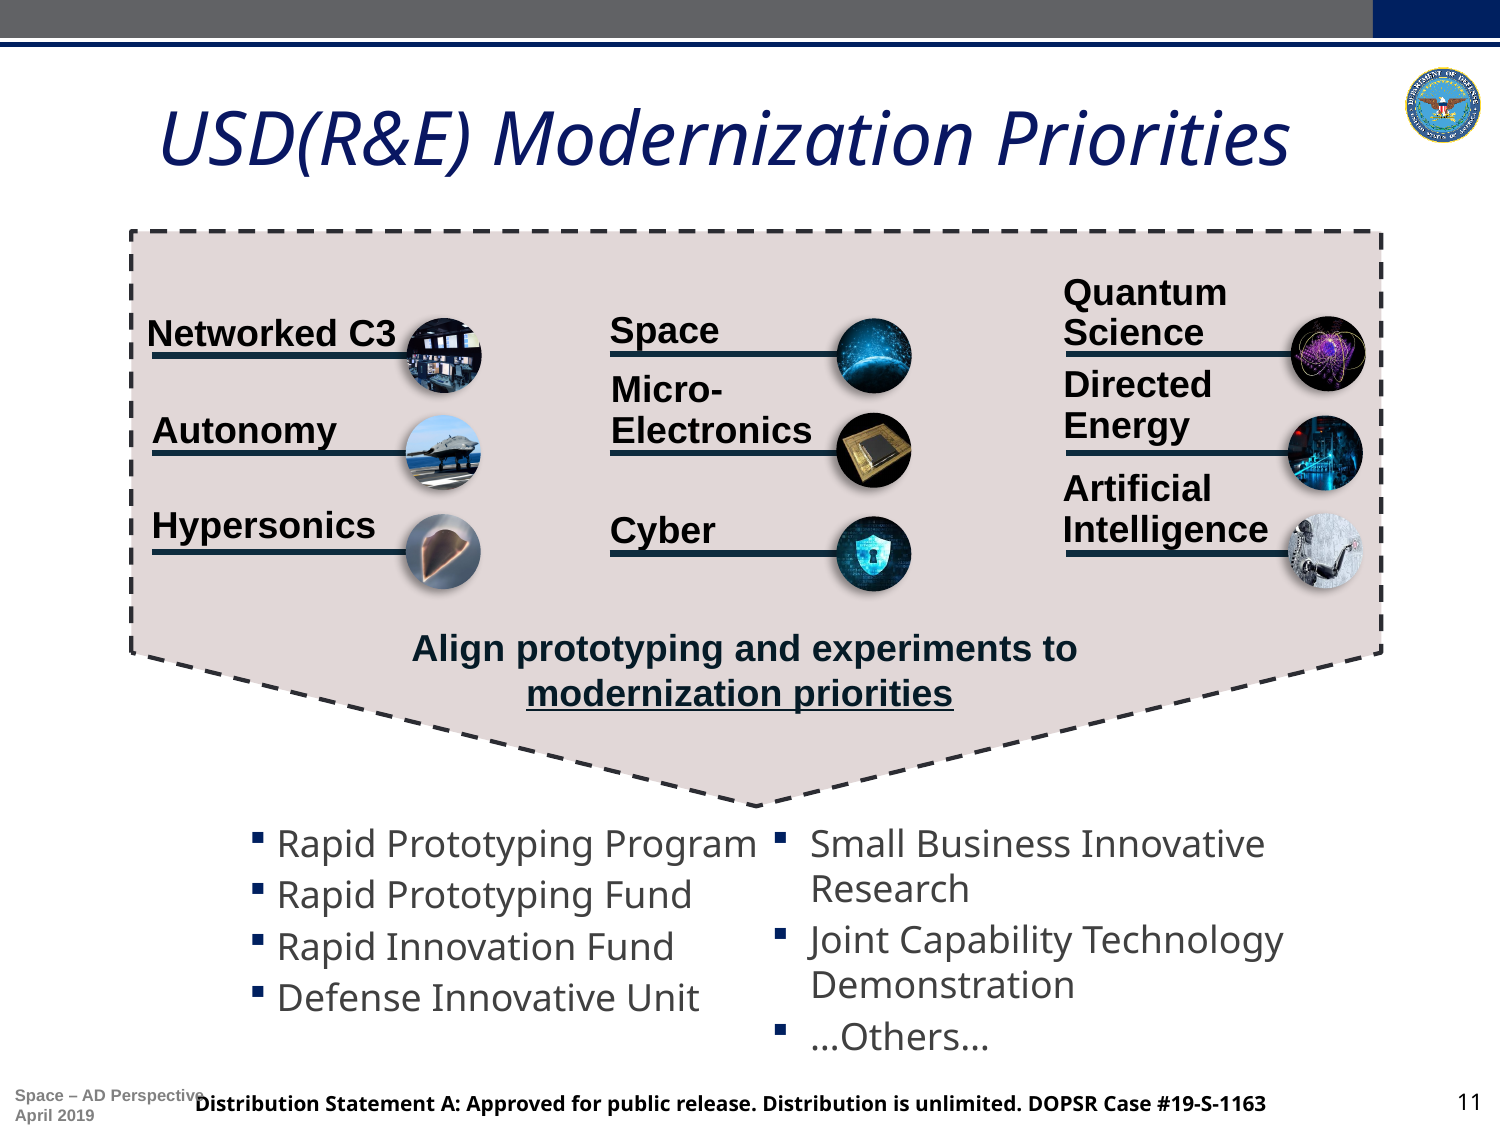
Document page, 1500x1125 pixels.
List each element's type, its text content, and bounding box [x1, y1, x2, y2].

picture [1405, 67, 1481, 143]
list Rapid Prototyping Program Rapid Prototyping Fund Rapid Innovation Fund Defense Innovative Unit Small Business Innovative Research Joint Capability Technology Demonstration …Others… [131, 812, 1413, 1051]
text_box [609, 310, 934, 592]
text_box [146, 308, 482, 590]
text_box Align prototyping and experiments to modernization priorities [273, 616, 1218, 722]
text_box [129, 229, 1384, 695]
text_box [1062, 272, 1368, 589]
title USD(R&E) Modernization Priorities [74, 47, 1377, 224]
text_box [404, 722, 1106, 809]
